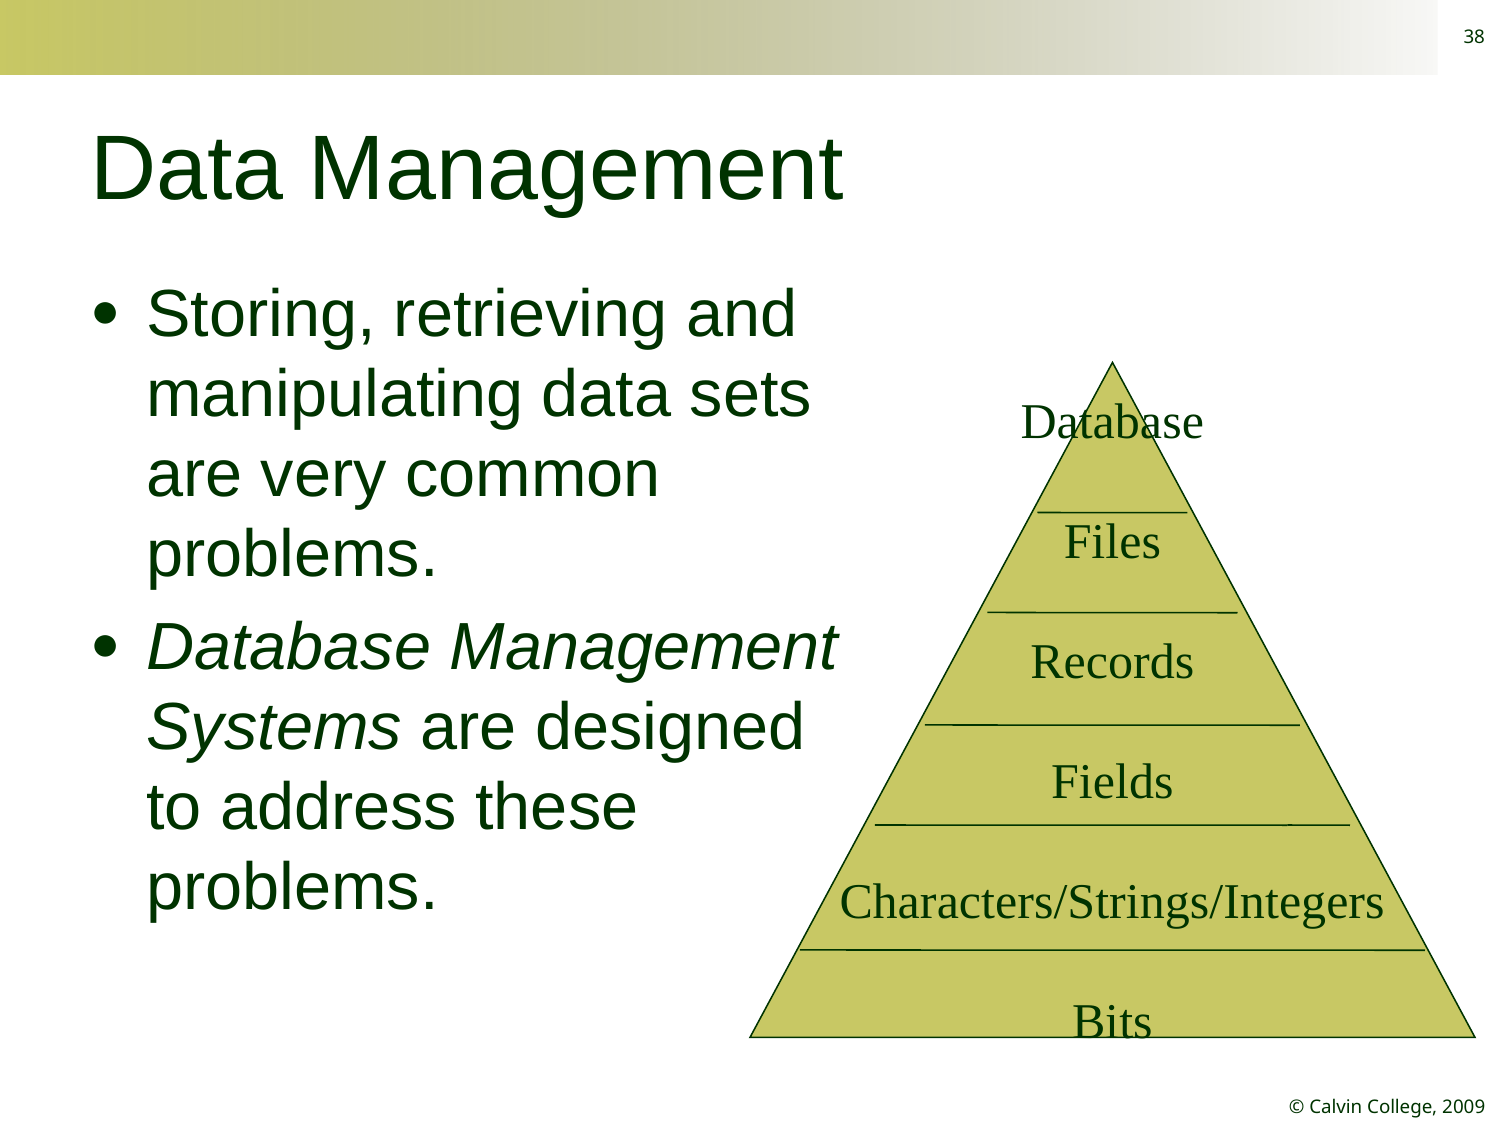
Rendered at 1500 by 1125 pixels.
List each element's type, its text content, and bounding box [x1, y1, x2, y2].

title Data Management [74, 74, 1426, 251]
list Storing, retrieving and manipulating data sets are very common problems. Database Management Systems are designed to address these problems. [74, 262, 913, 1038]
text_box Database Files Records Fields Characters/Strings/Integers Bits [750, 362, 1476, 1038]
slide_number 38 [1437, 0, 1500, 76]
